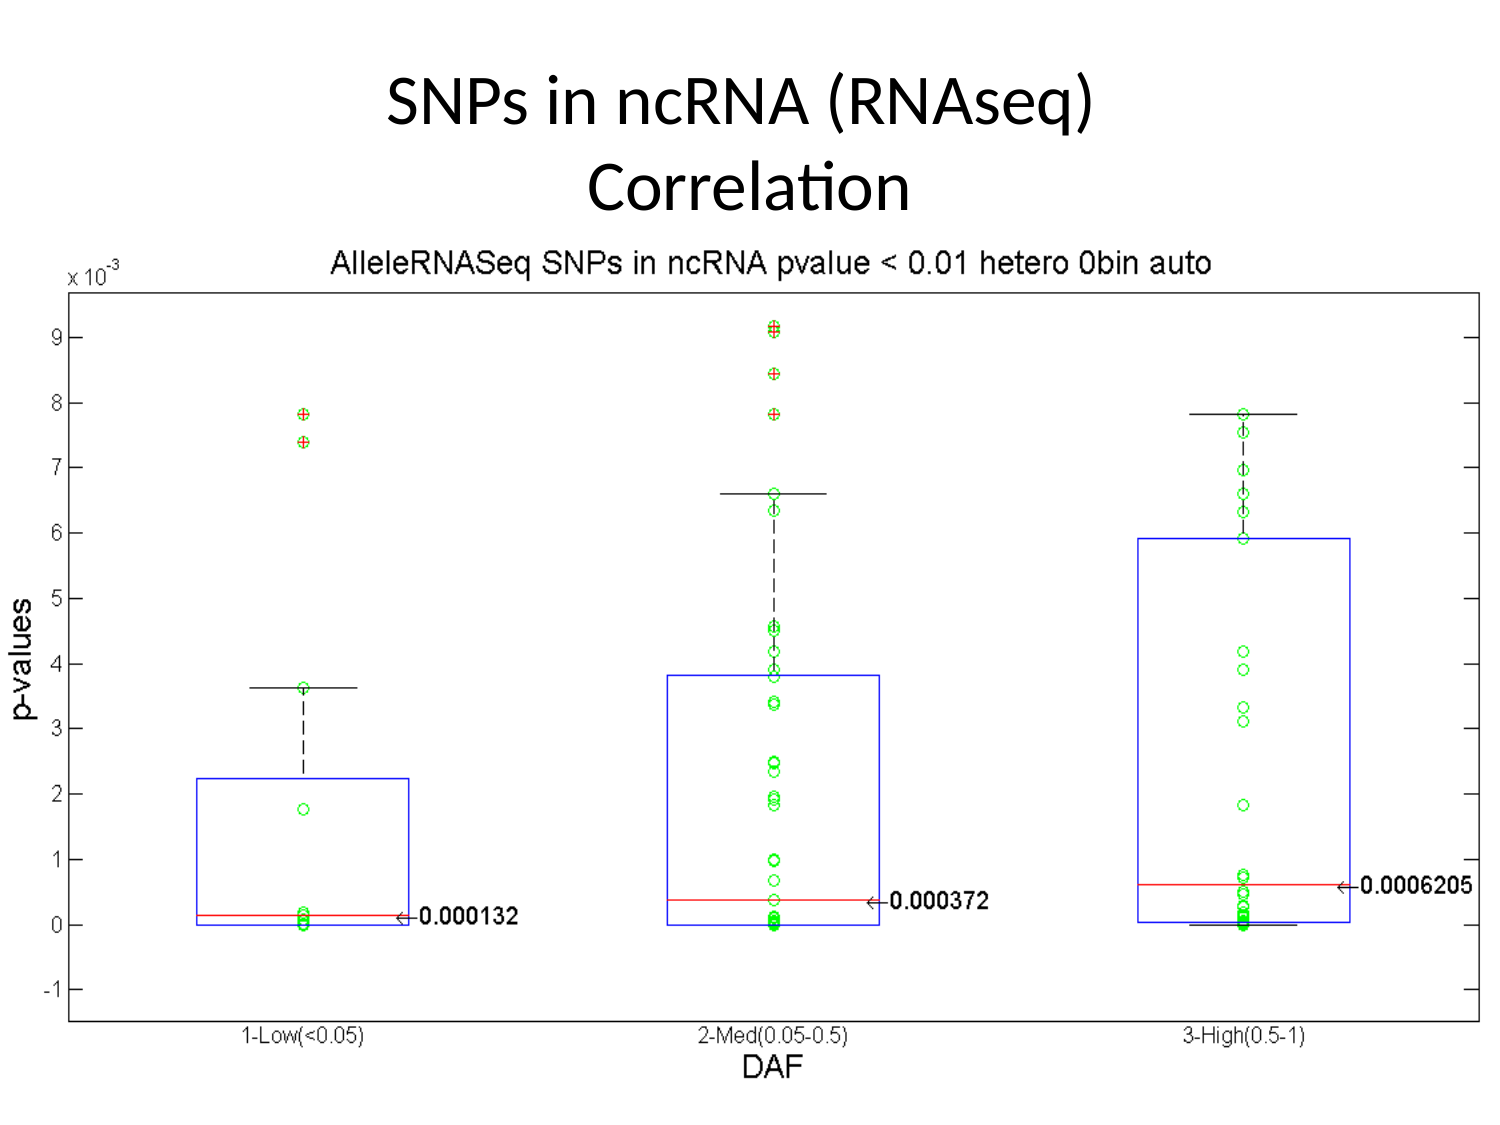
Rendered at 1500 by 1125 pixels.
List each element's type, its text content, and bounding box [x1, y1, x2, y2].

title SNPs in ncRNA (RNAseq) Correlation [75, 45, 1425, 223]
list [0, 224, 1500, 1098]
